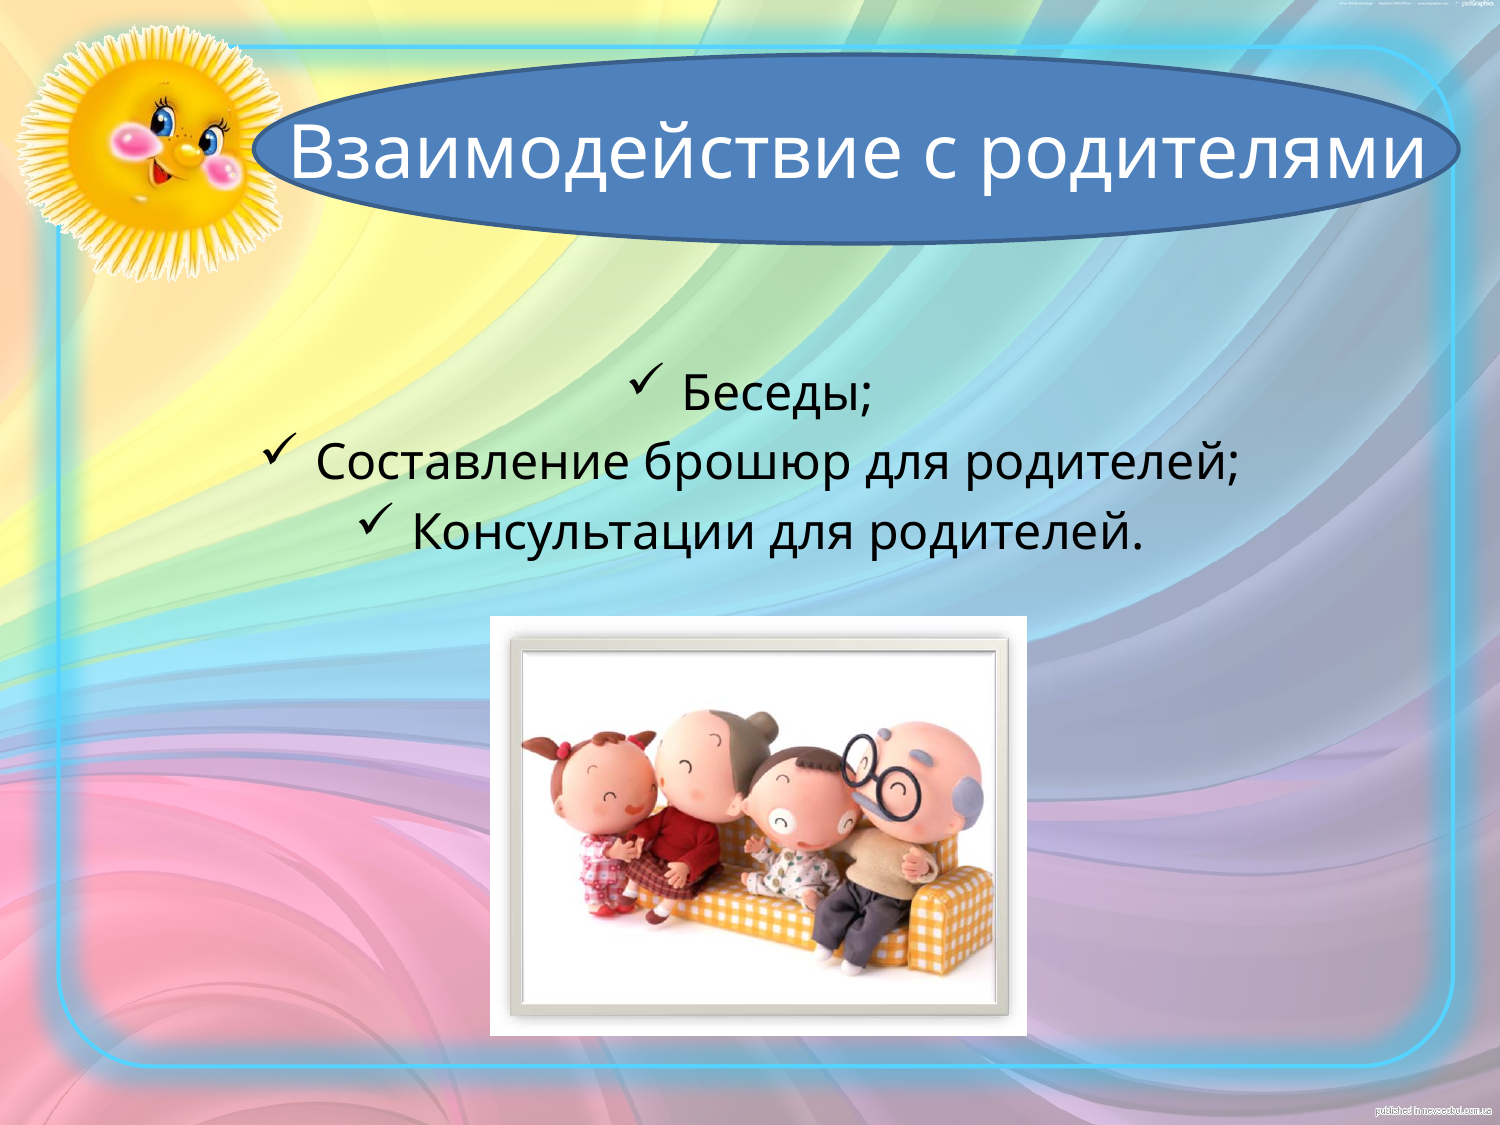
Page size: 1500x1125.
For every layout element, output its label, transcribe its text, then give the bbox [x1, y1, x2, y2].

picture [489, 616, 1027, 1036]
picture [11, 11, 340, 340]
title Взаимодействие с родителями [183, 54, 1500, 243]
list Беседы; Составление брошюр для родителей; Консультации для родителей. [75, 262, 1425, 1005]
